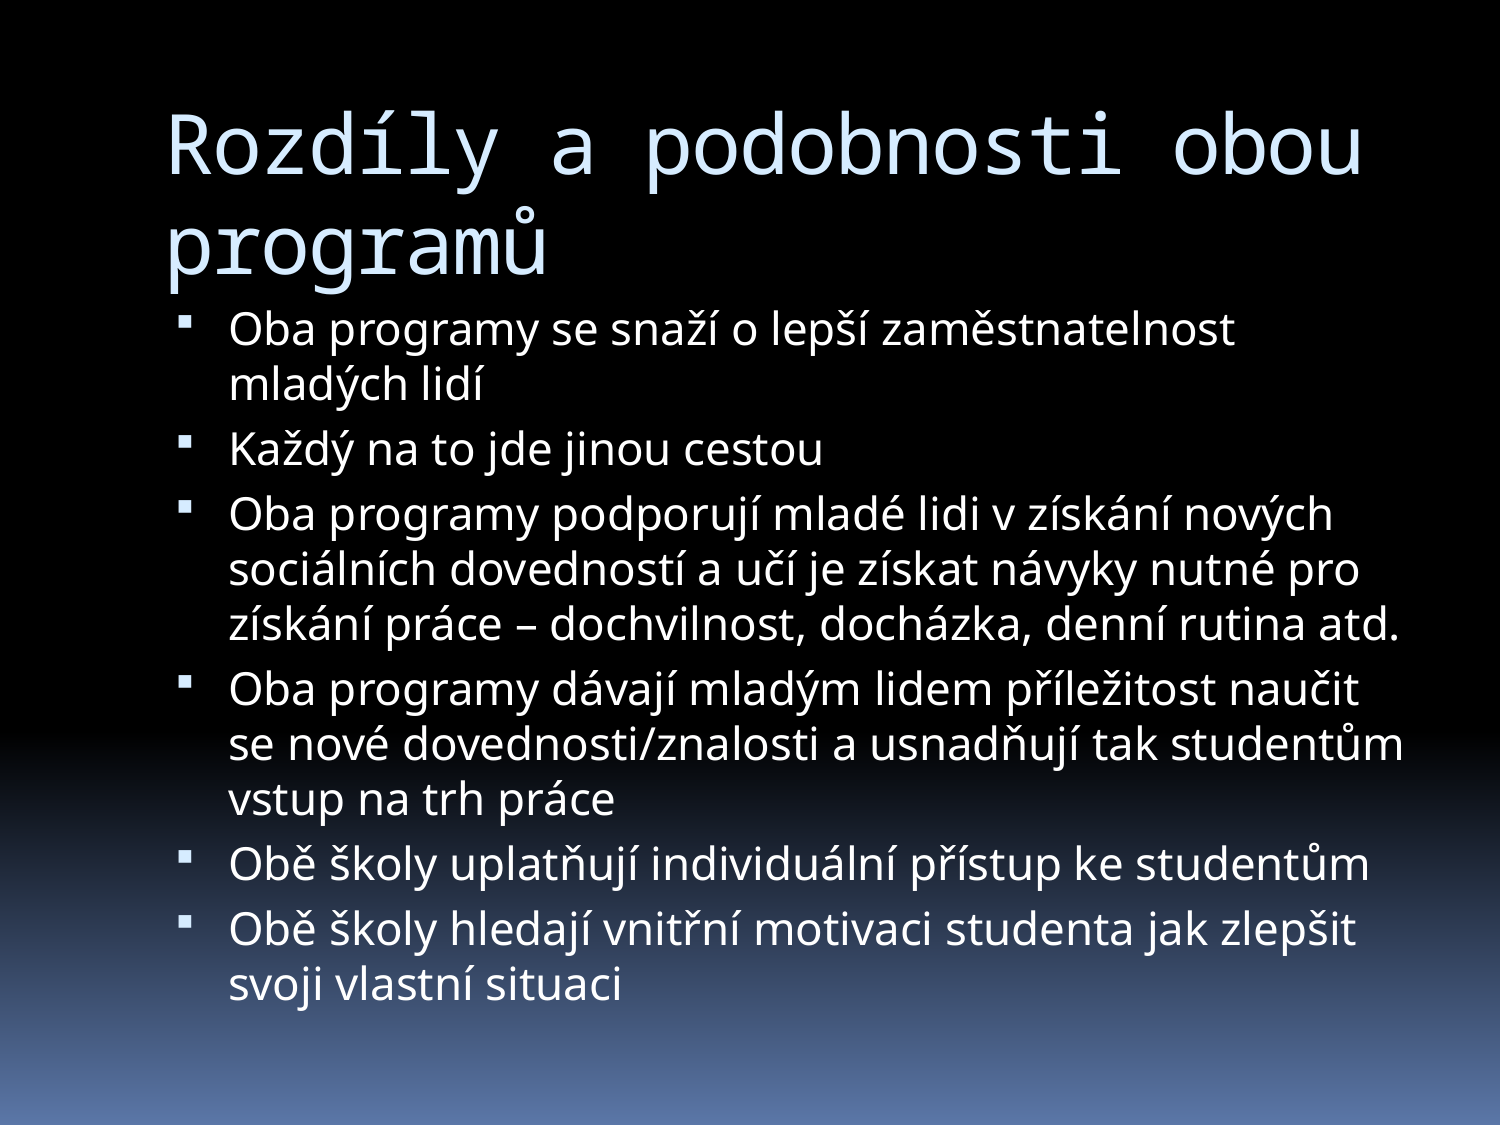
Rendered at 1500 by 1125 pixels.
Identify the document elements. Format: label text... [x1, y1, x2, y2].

list Oba programy se snaží o lepší zaměstnatelnost mladých lidí Každý na to jde jinou cestou Oba programy podporují mladé lidi v získání nových sociálních dovedností a učí je získat návyky nutné pro získání práce – dochvilnost, docházka, denní rutina atd. Oba programy dávají mladým lidem příležitost naučit se nové dovednosti/znalosti a usnadňují tak studentům vstup na trh práce Obě školy uplatňují individuální přístup ke studentům Obě školy hledají vnitřní motivaci studenta jak zlepšit svoji vlastní situaci [150, 292, 1425, 1043]
title Rozdíly a podobnosti obou programů [150, 83, 1425, 234]
